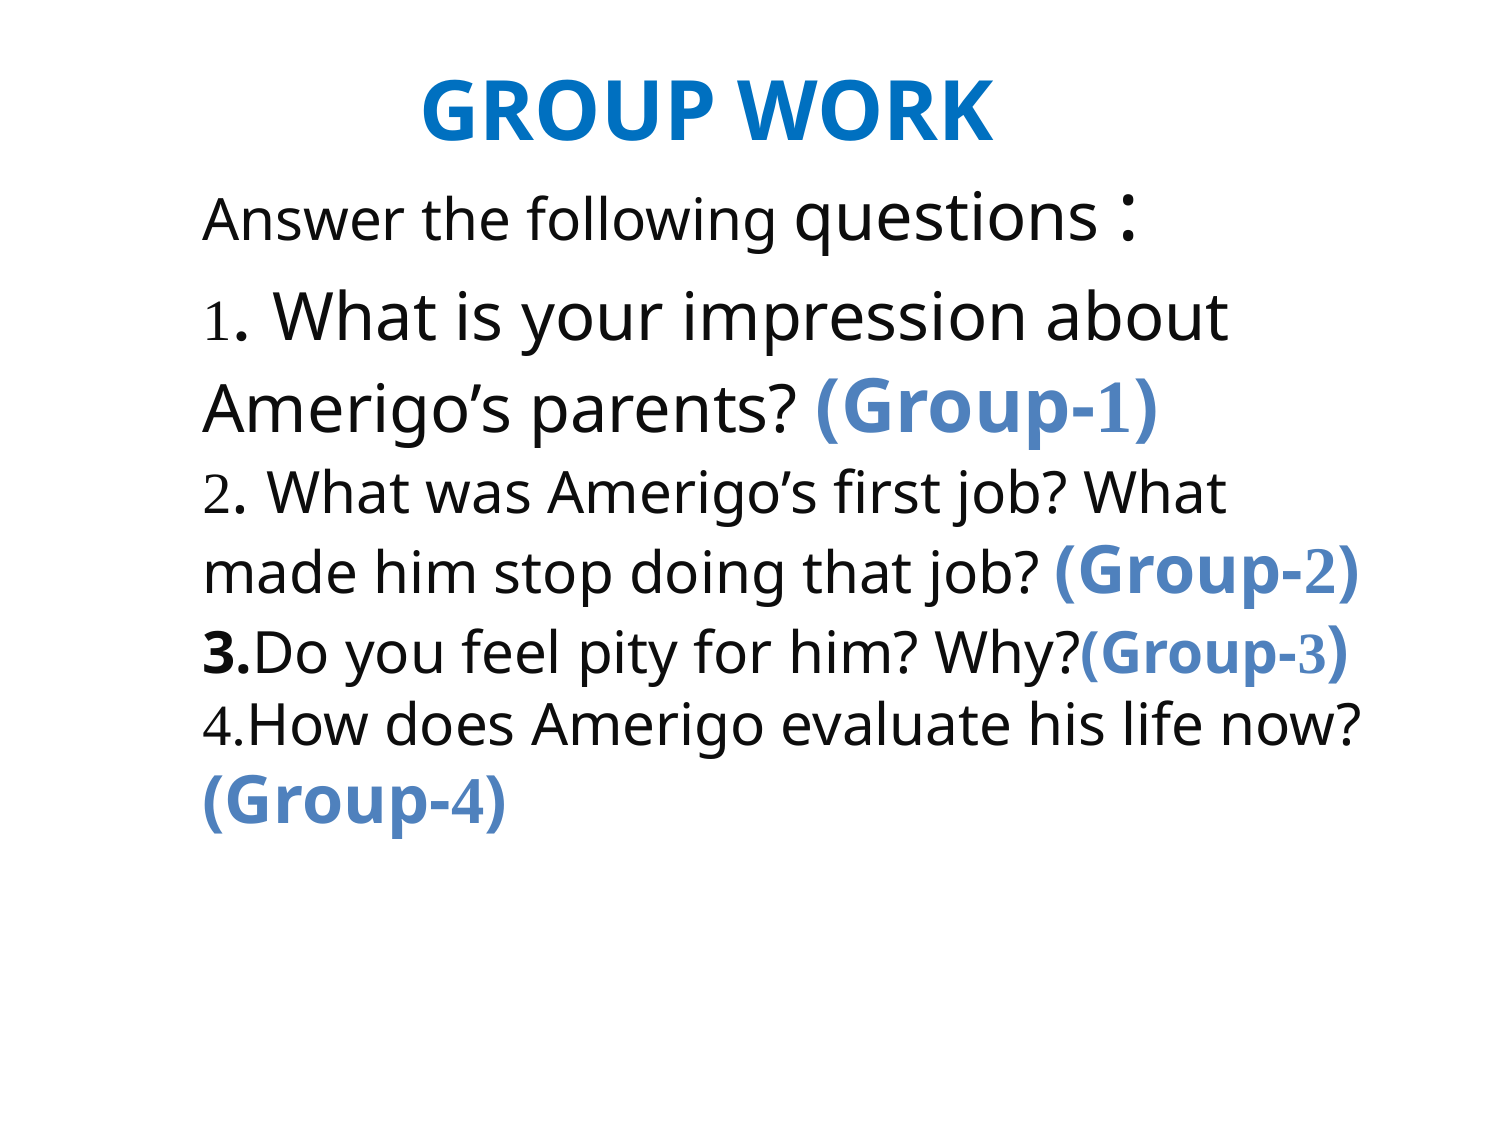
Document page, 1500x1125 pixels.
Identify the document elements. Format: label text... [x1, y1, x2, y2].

text_box GROUP WORK Answer the following questions : 1. What is your impression about Amerigo’s parents? (Group-1) 2. What was Amerigo’s first job? What made him stop doing that job? (Group-2) 3.Do you feel pity for him? Why?(Group-3) 4.How does Amerigo evaluate his life now? (Group-4) [187, 49, 1413, 845]
